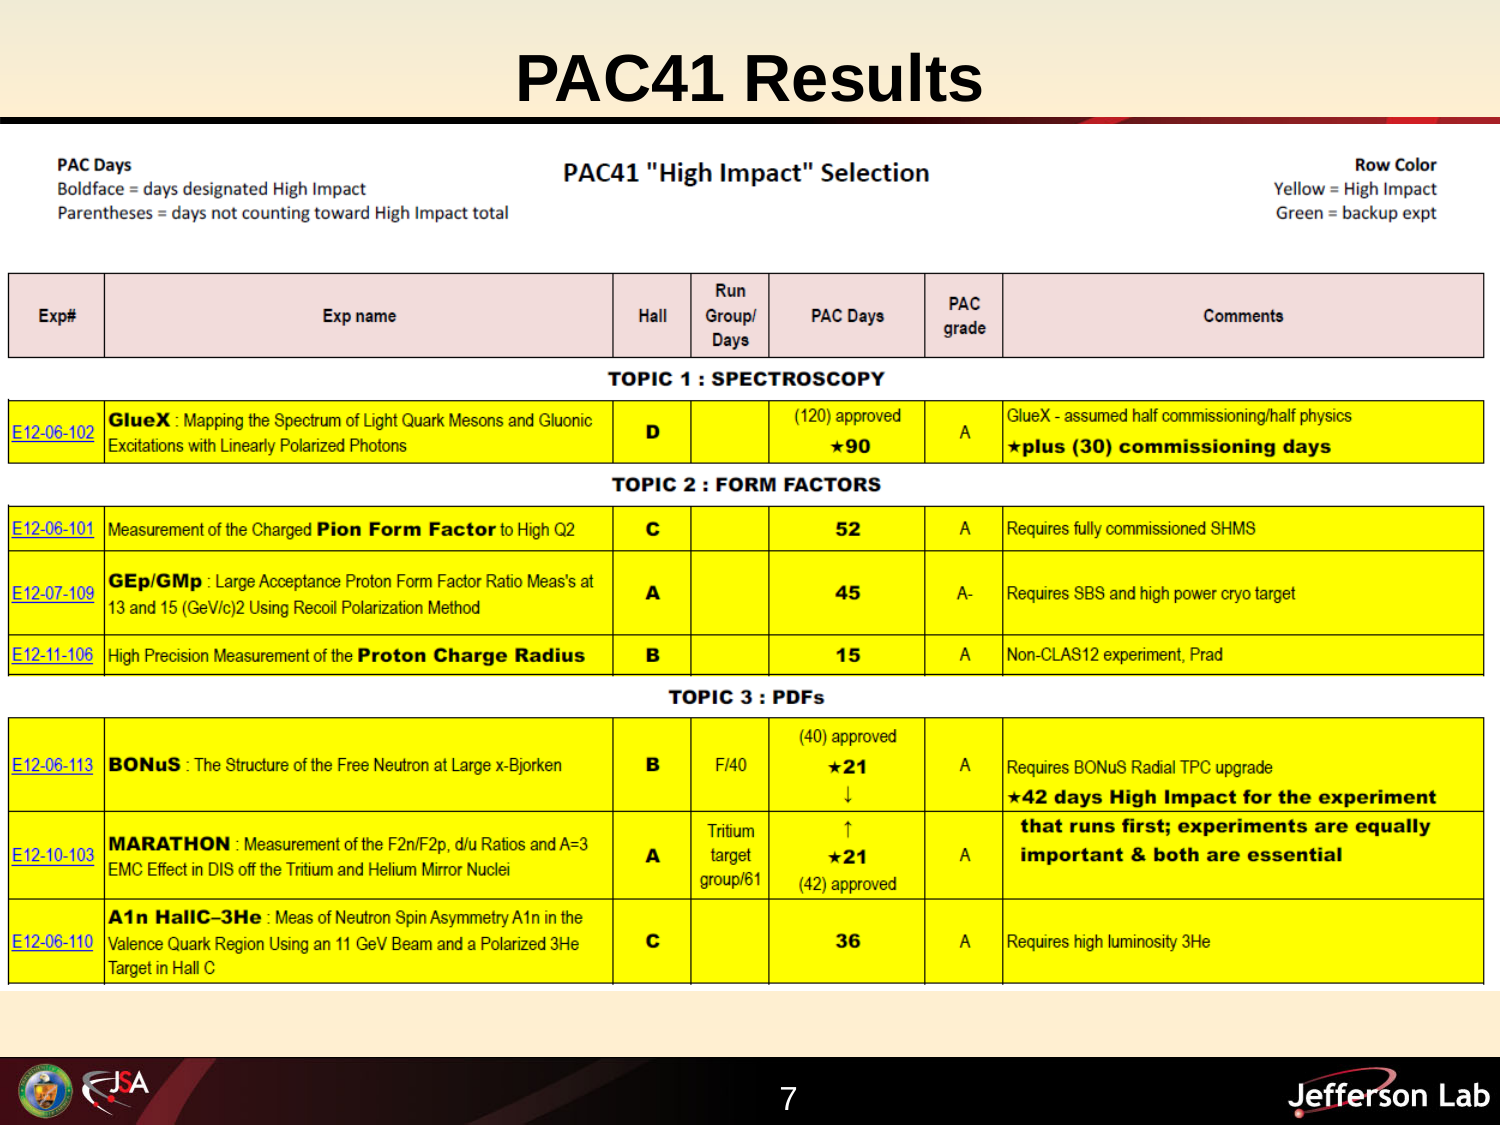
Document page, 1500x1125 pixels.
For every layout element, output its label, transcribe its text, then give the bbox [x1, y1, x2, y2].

picture [0, 116, 1500, 991]
picture [0, 1057, 1500, 1125]
title PAC41 Results [112, 0, 1388, 123]
